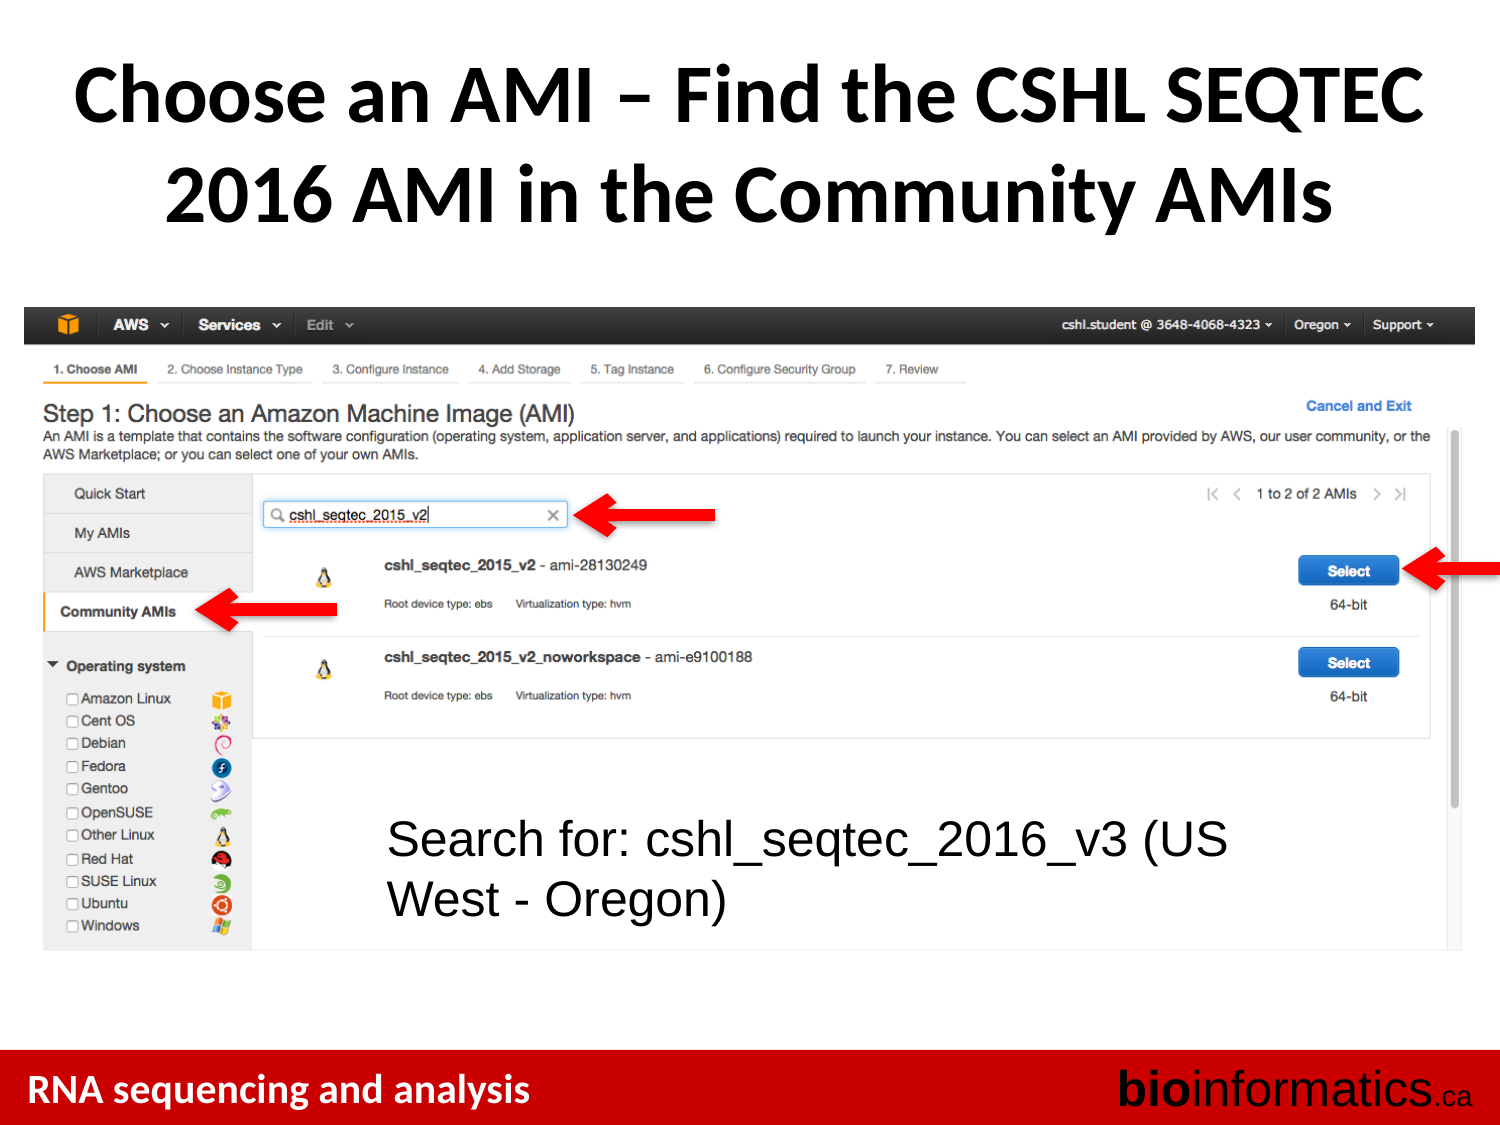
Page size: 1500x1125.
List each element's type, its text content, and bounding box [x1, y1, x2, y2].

title Choose an AMI – Find the CSHL SEQTEC 2016 AMI in the Community AMIs [24, 45, 1475, 233]
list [24, 262, 1476, 1038]
